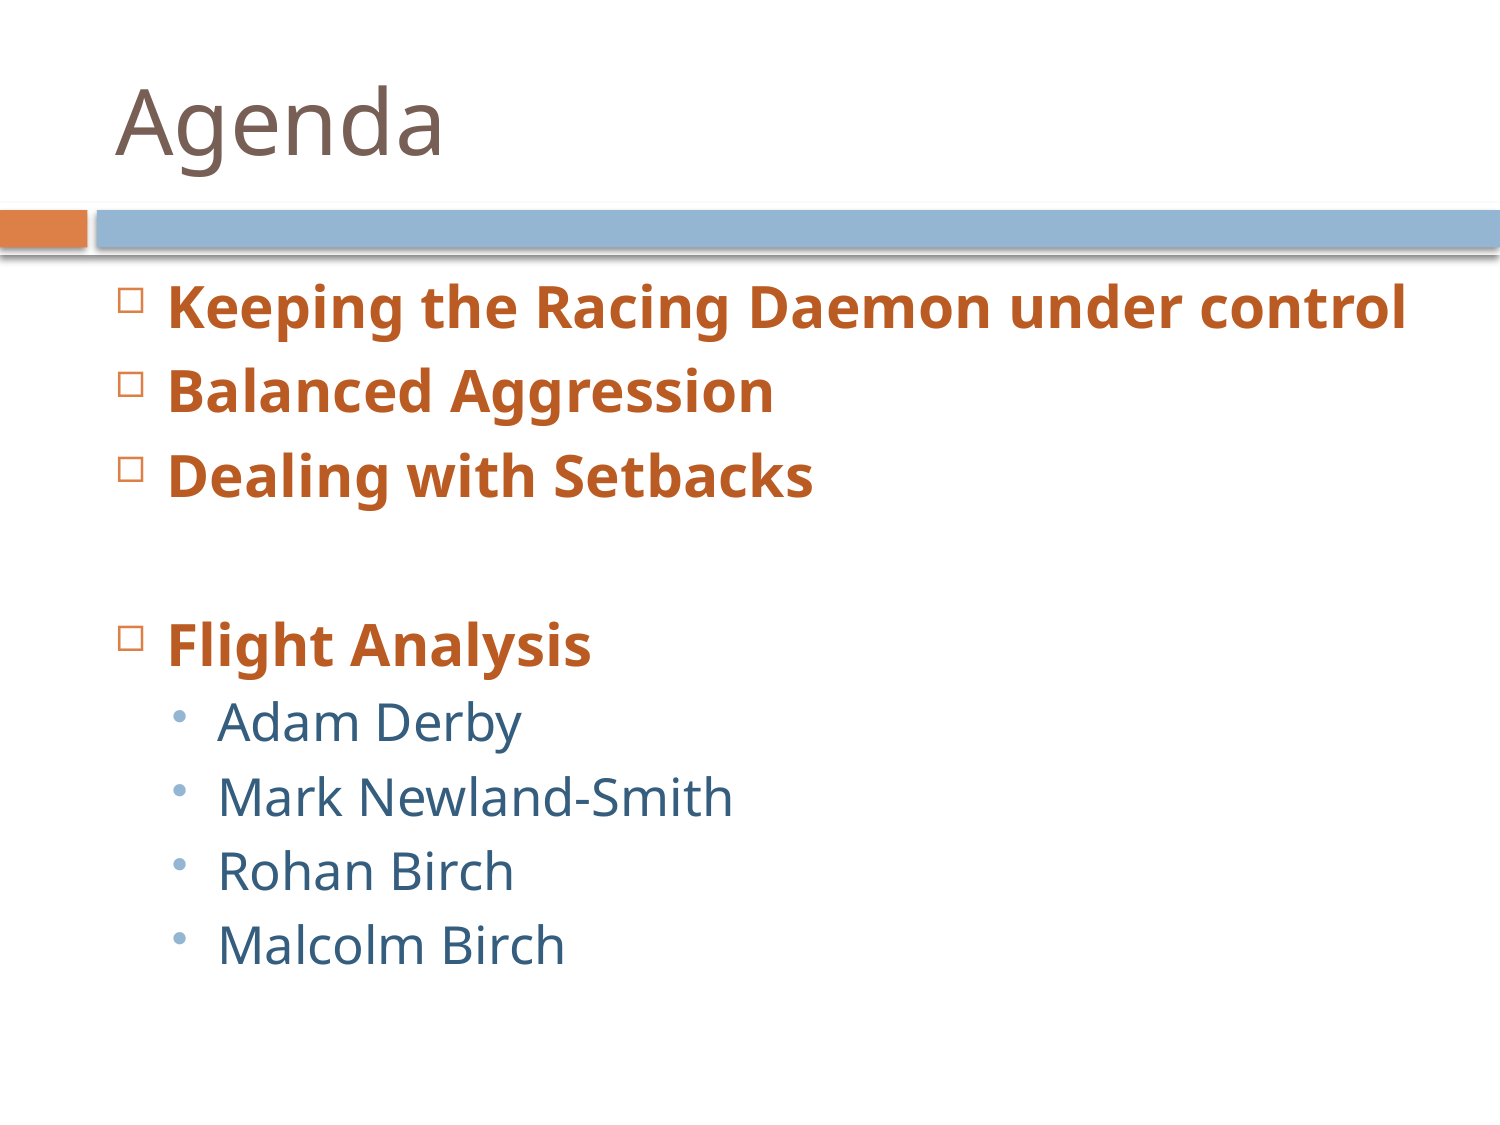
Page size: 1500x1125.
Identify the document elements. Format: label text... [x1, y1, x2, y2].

title Agenda [100, 37, 1438, 200]
list Keeping the Racing Daemon under control Balanced Aggression Dealing with Setbacks Flight Analysis Adam Derby Mark Newland-Smith Rohan Birch Malcolm Birch [100, 262, 1438, 1000]
